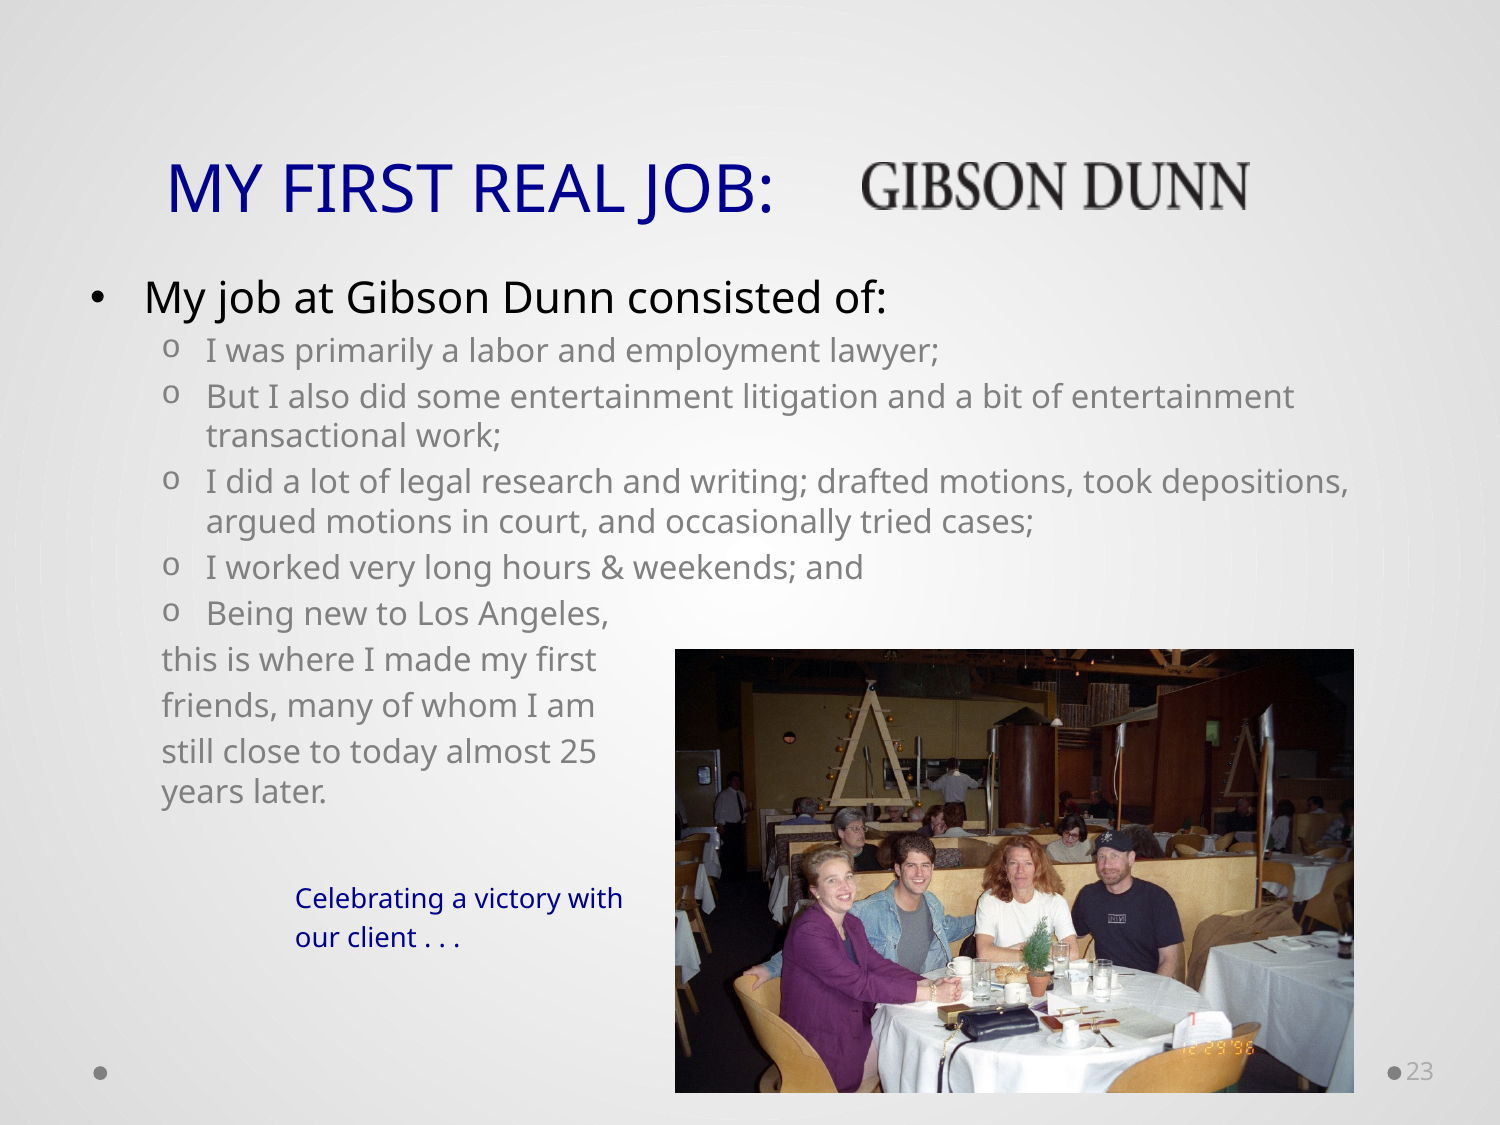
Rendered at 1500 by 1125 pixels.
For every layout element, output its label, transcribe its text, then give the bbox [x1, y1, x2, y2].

picture [674, 649, 1354, 1093]
picture [862, 162, 1251, 210]
title MY FIRST REAL JOB: [0, 22, 1500, 240]
list My job at Gibson Dunn consisted of: I was primarily a labor and employment lawyer; But I also did some entertainment litigation and a bit of entertainment transactional work; I did a lot of legal research and writing; drafted motions, took depositions, argued motions in court, and occasionally tried cases; I worked very long hours & weekends; and Being new to Los Angeles, this is where I made my first friends, many of whom I am still close to today almost 25 years later. Celebrating a victory with our client . . . [75, 262, 1425, 1005]
slide_number 23 [1401, 1042, 1494, 1103]
